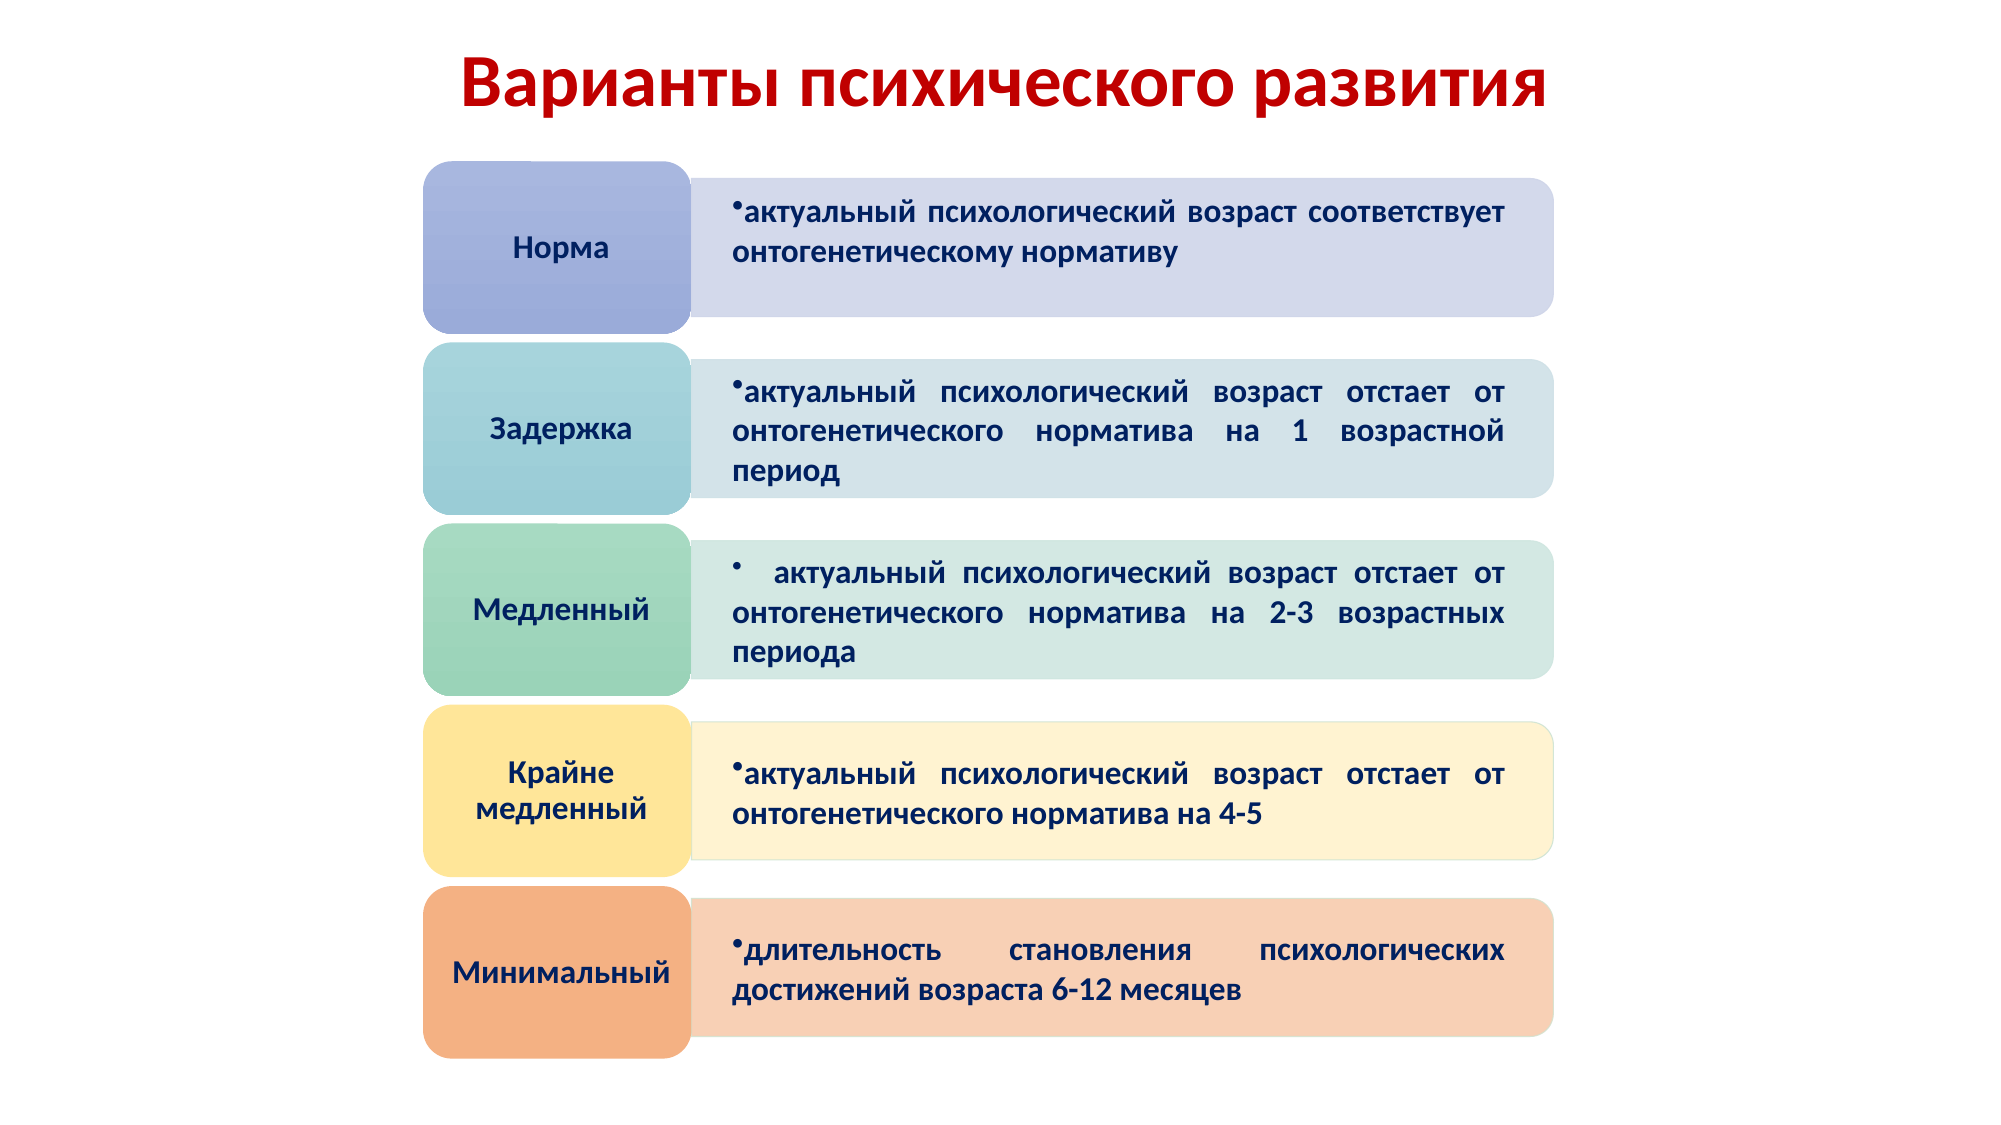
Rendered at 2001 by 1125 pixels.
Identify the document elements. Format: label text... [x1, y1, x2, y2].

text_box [314, 160, 1662, 1059]
title Варианты психического развития [338, 19, 1689, 145]
